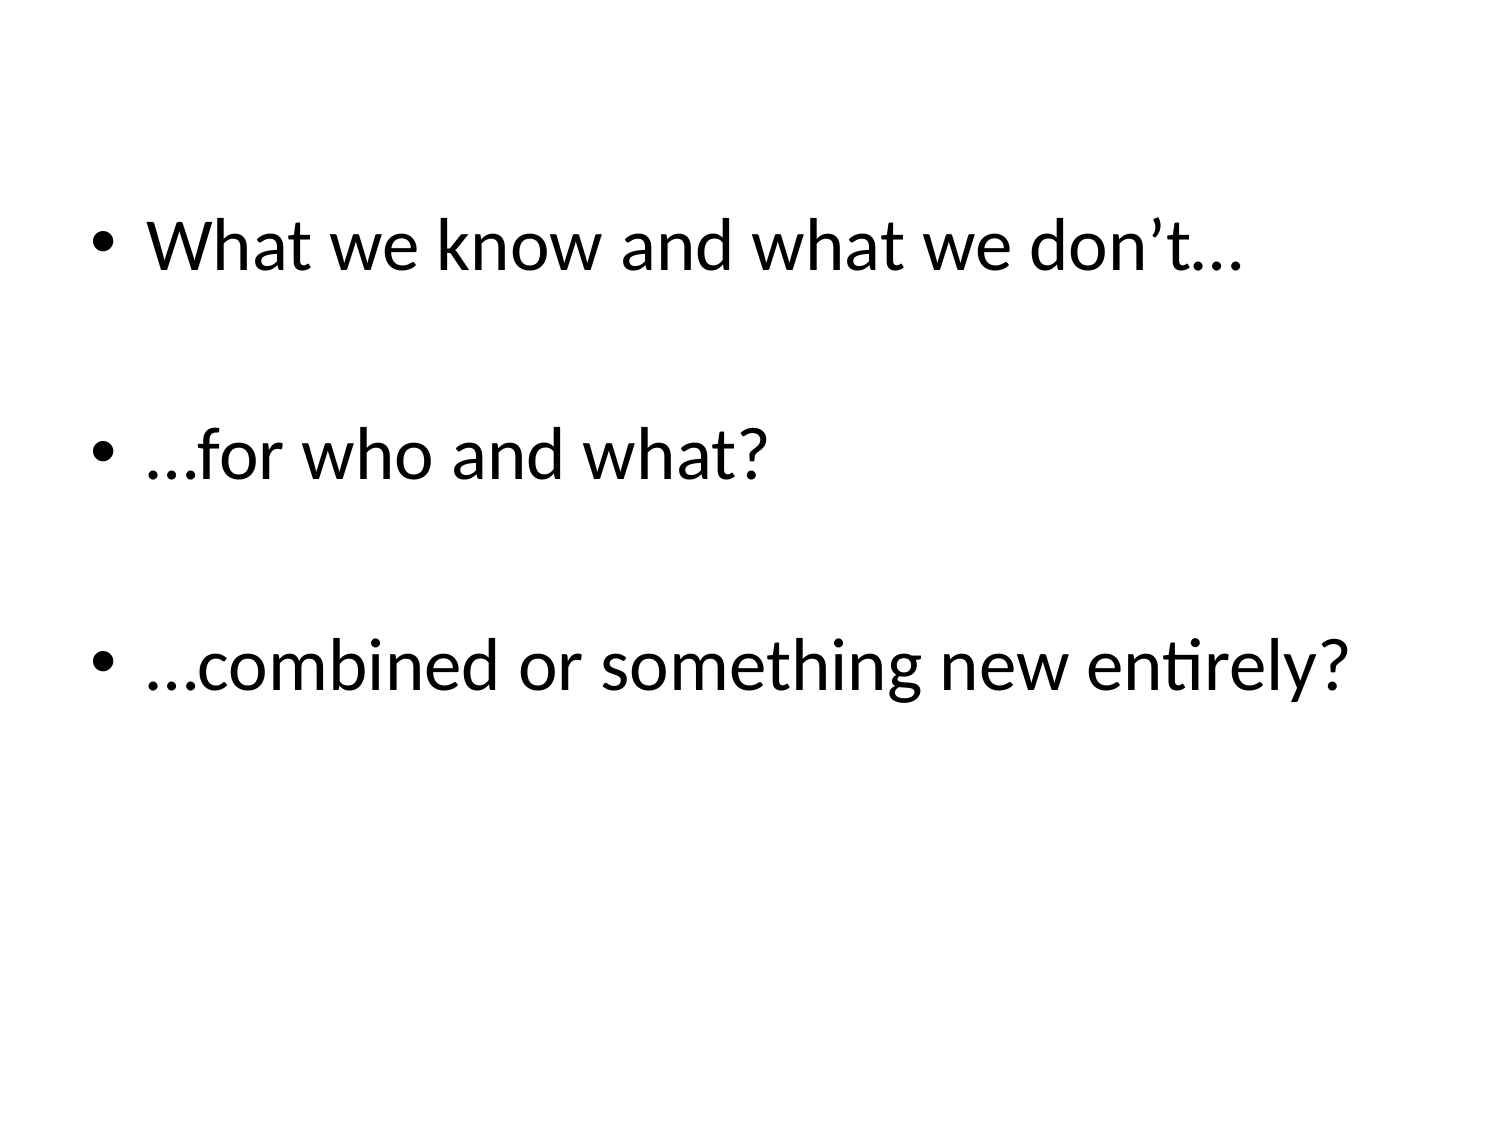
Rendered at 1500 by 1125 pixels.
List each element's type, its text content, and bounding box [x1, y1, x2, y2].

list What we know and what we don’t… …for who and what? …combined or something new entirely? [75, 187, 1425, 1005]
